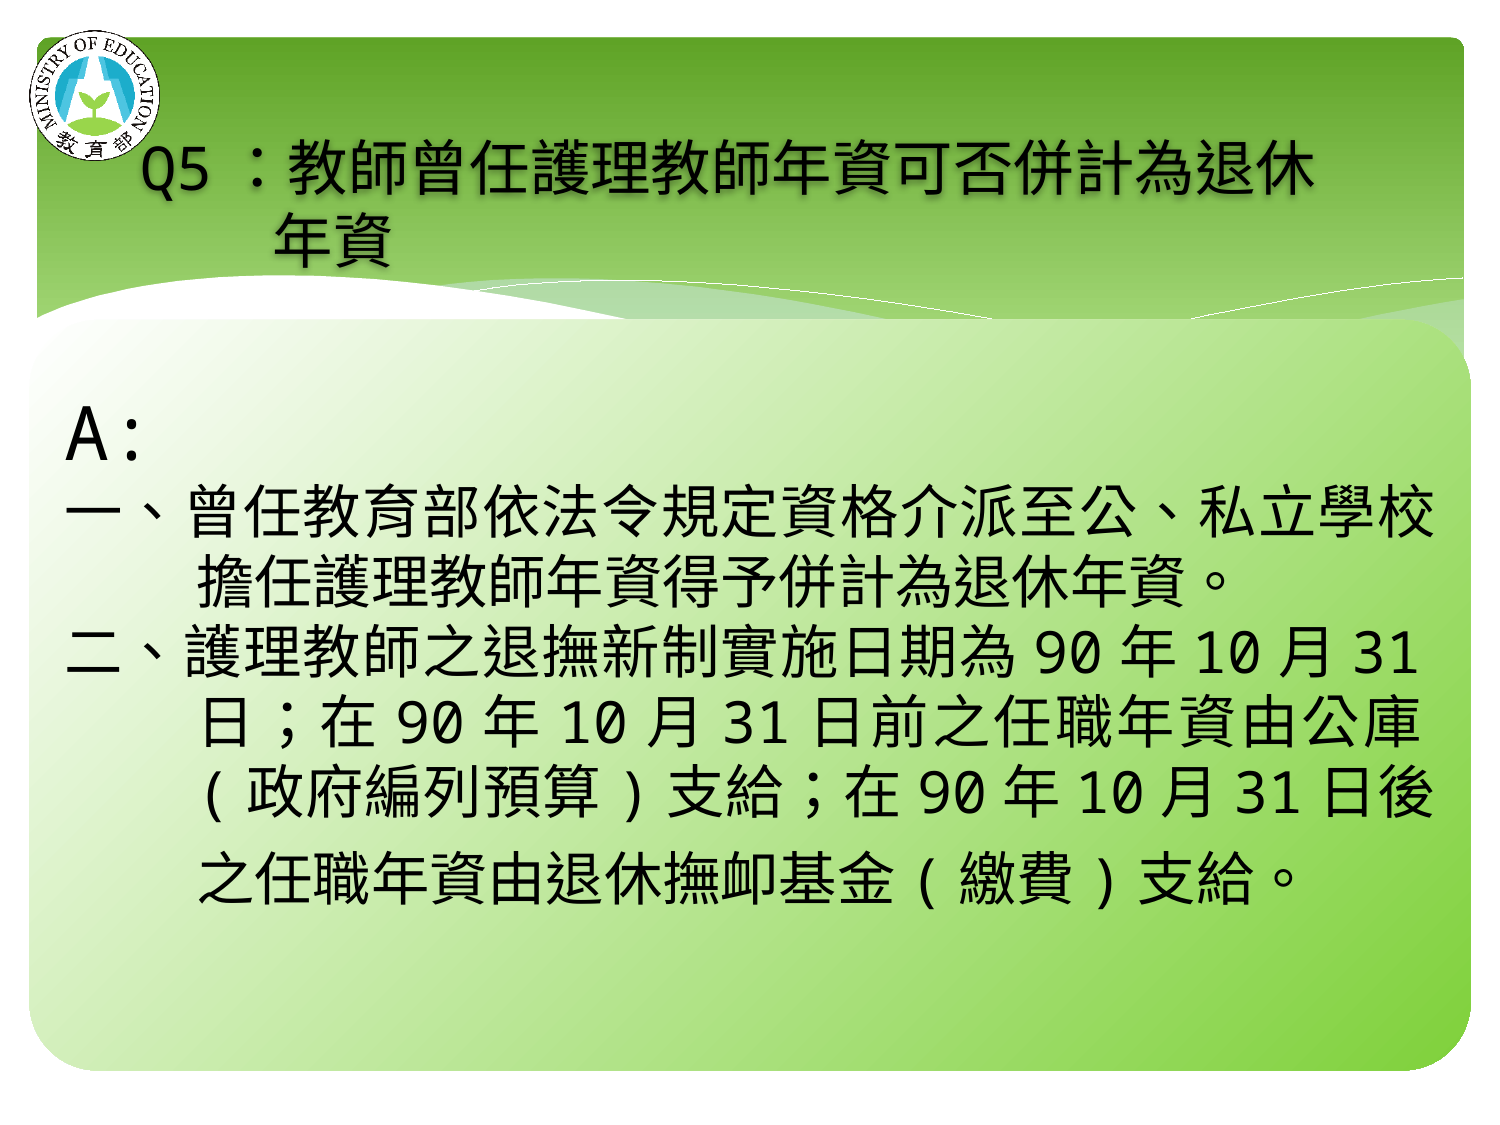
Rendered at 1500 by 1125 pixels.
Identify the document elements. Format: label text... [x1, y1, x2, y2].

text_box A: 一、曾任教育部依法令規定資格介派至公、私立學校擔任護理教師年資得予併計為退休年資。 二、護理教師之退撫新制實施日期為90年10月31日；在90年10月31日前之任職年資由公庫(政府編列預算)支給；在90年10月31日後之任職年資由退休撫卹基金(繳費)支給。 [29, 319, 1471, 1071]
picture [29, 30, 160, 162]
title Q5：教師曾任護理教師年資可否併計為退休年資 [125, 104, 1363, 301]
